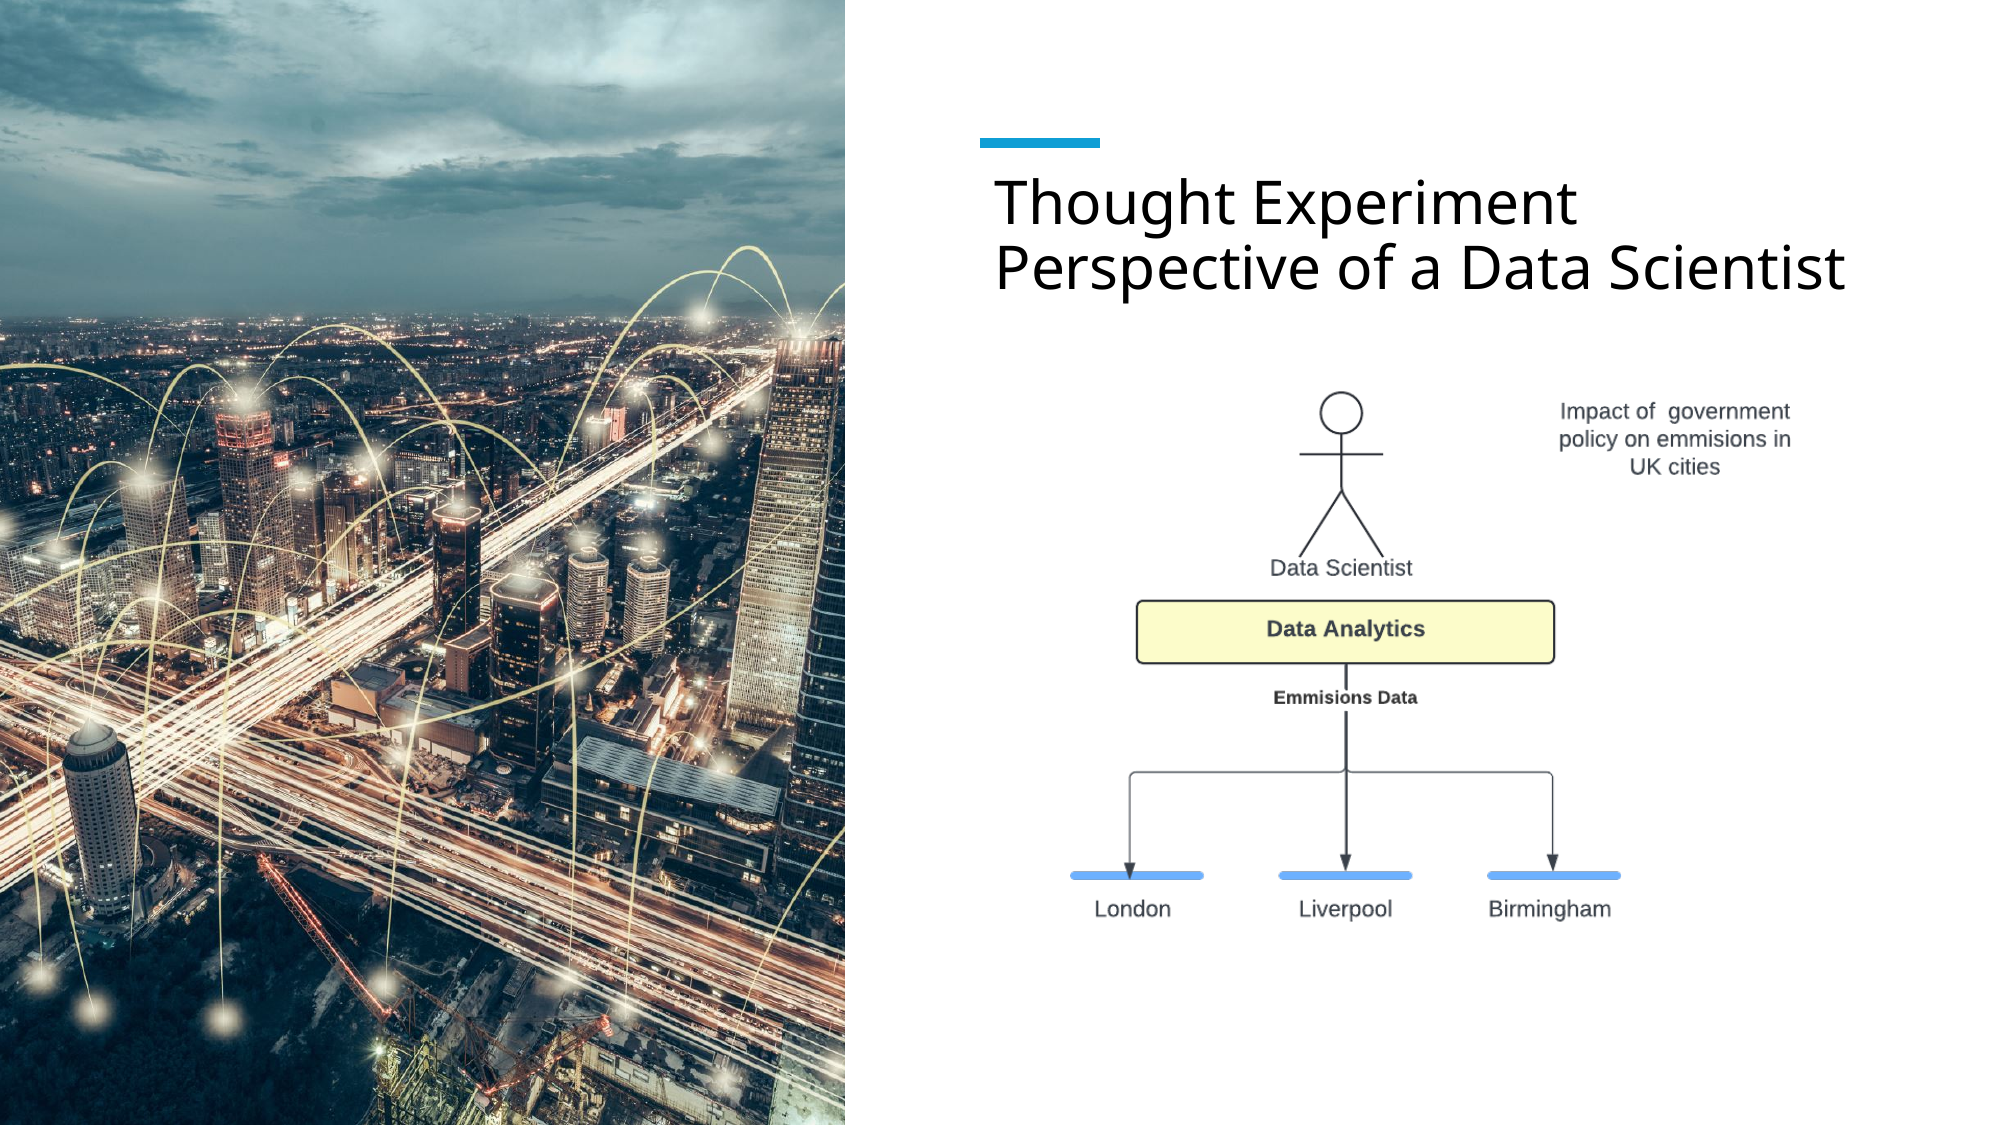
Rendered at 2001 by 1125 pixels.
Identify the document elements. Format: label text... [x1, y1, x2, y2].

title Thought Experiment Perspective of a Data Scientist [979, 164, 1873, 395]
picture [1017, 328, 1817, 959]
picture [332, 1072, 340, 1086]
picture [0, 0, 846, 1125]
text_box [953, 366, 1847, 1032]
